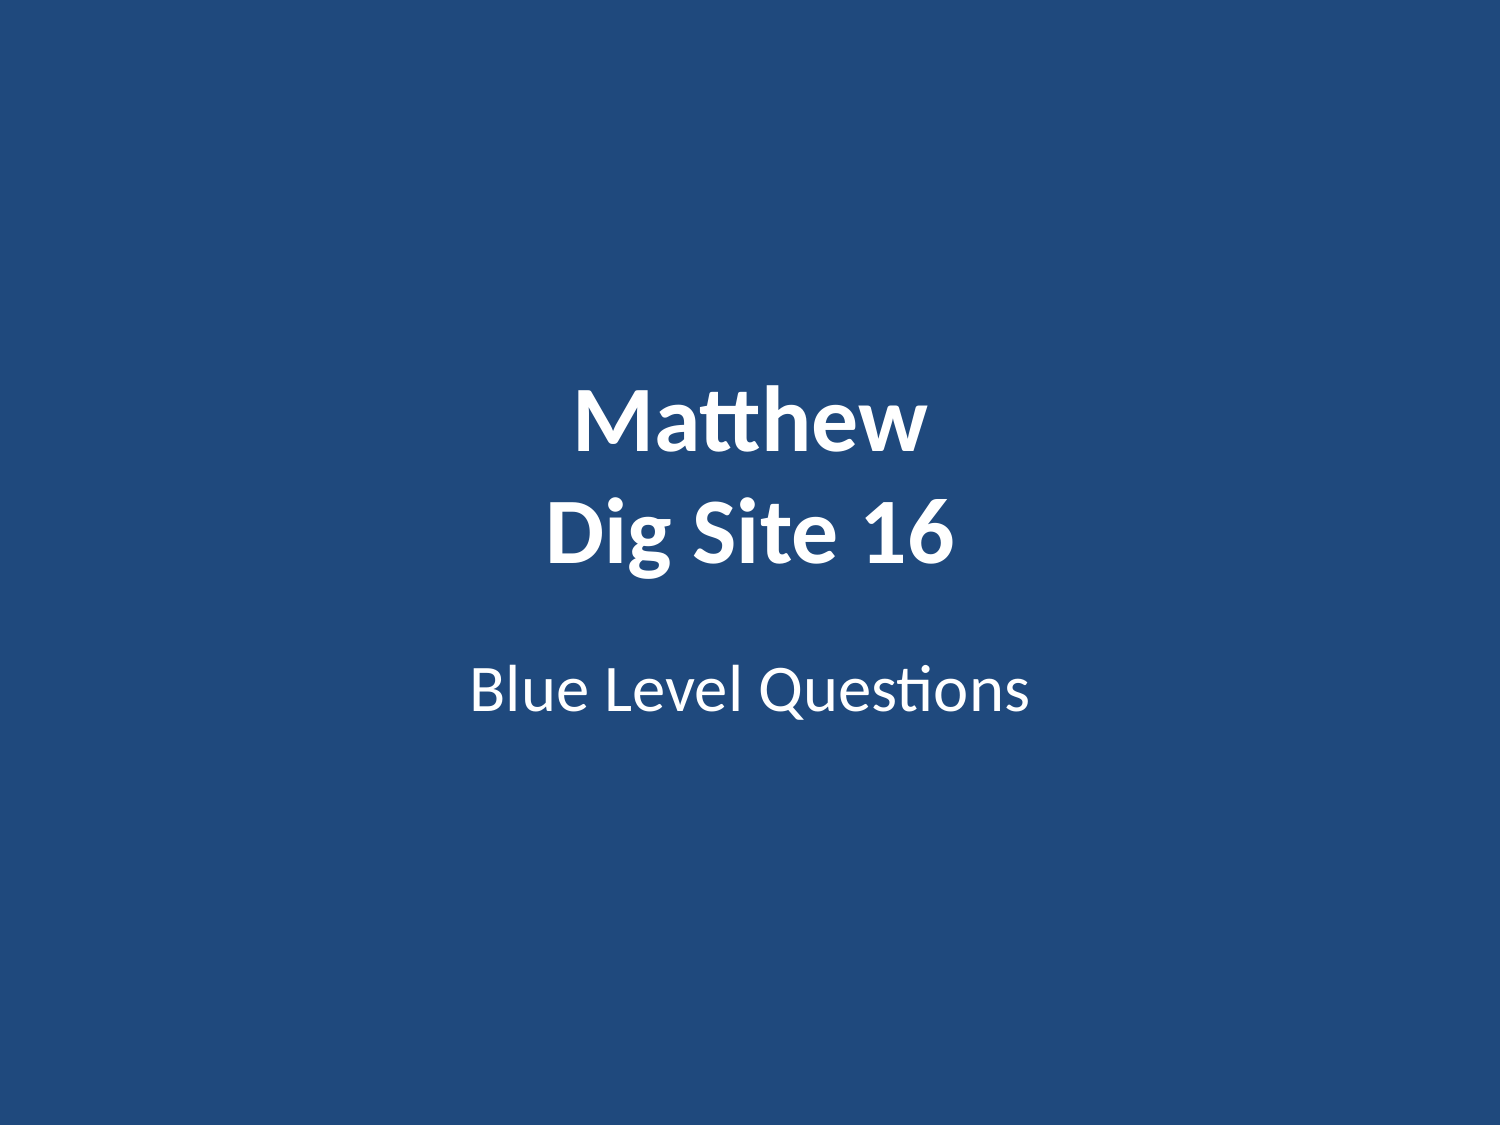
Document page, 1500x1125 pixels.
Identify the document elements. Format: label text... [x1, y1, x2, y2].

title Matthew Dig Site 16 [112, 349, 1388, 591]
subtitle Blue Level Questions [225, 637, 1275, 925]
